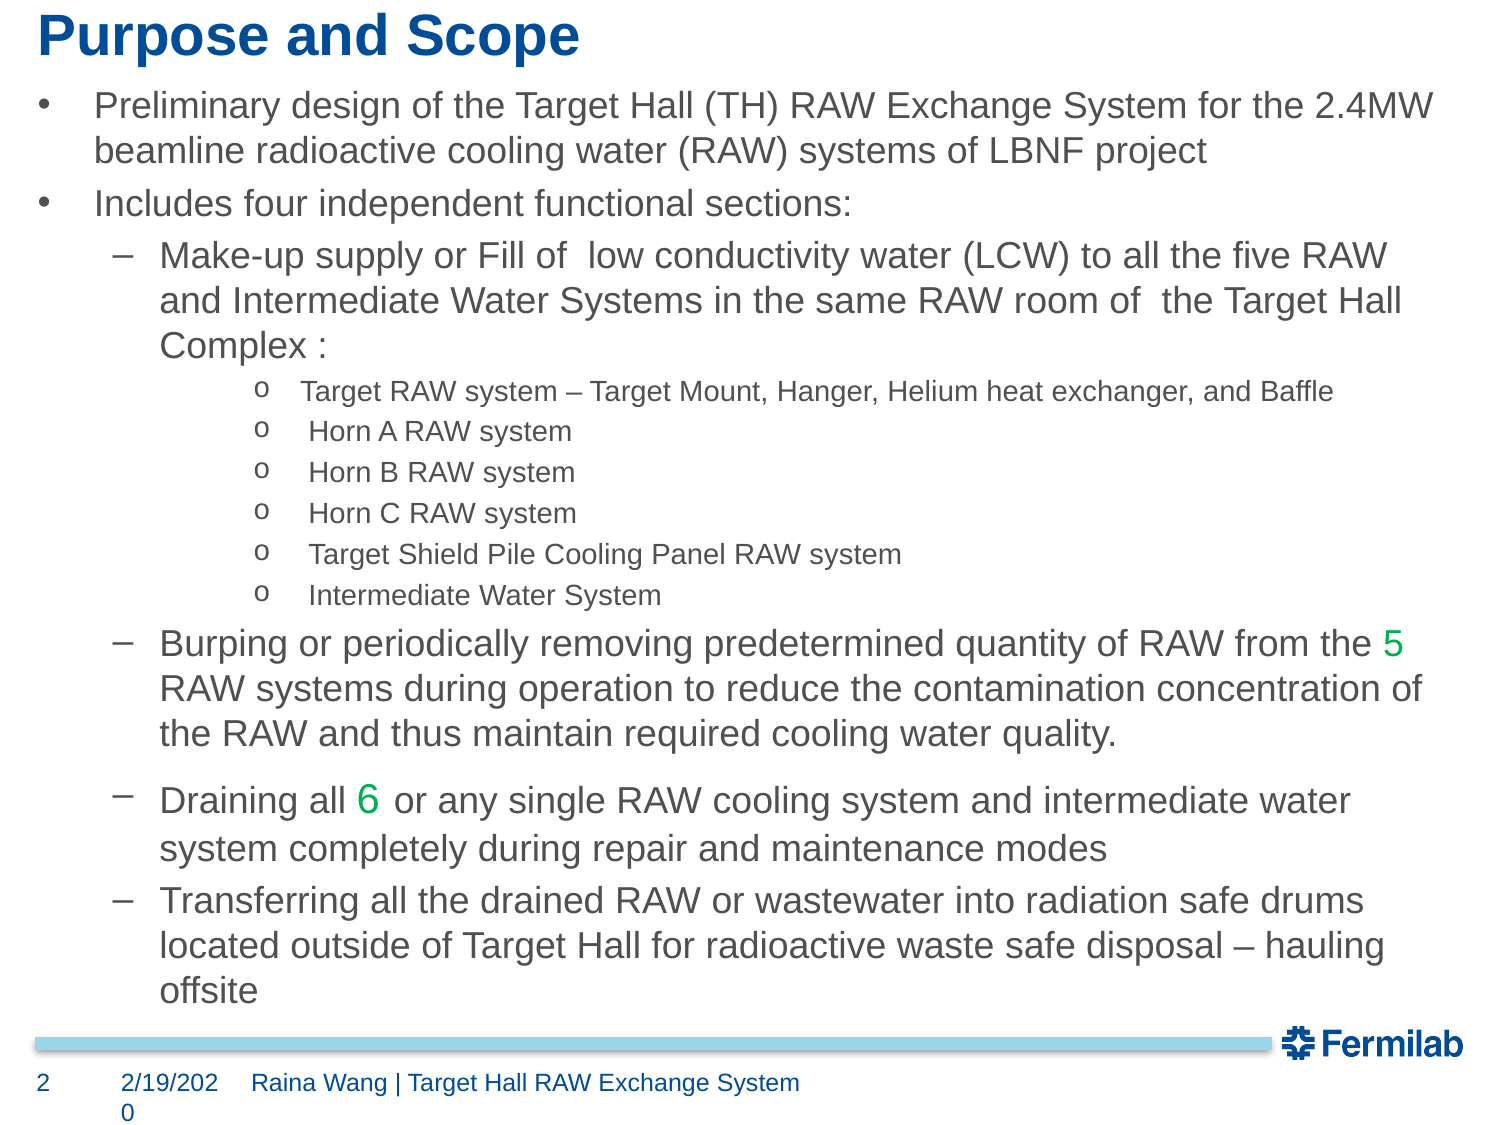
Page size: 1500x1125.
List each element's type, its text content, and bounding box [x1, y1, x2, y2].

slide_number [120, 1066, 232, 1107]
footer Raina Wang | Target Hall RAW Exchange System [251, 1066, 1279, 1107]
picture [1282, 1026, 1463, 1060]
title Purpose and Scope [37, 0, 1463, 68]
list Preliminary design of the Target Hall (TH) RAW Exchange System for the 2.4MW beamline radioactive cooling water (RAW) systems of LBNF project Includes four independent functional sections: Make-up supply or Fill of low conductivity water (LCW) to all the five RAW and Intermediate Water Systems in the same RAW room of the Target Hall Complex : Target RAW system – Target Mount, Hanger, Helium heat exchanger, and Baffle Horn A RAW system Horn B RAW system Horn C RAW system Target Shield Pile Cooling Panel RAW system Intermediate Water System Burping or periodically removing predetermined quantity of RAW from the 5 RAW systems during operation to reduce the contamination concentration of the RAW and thus maintain required cooling water quality. Draining all 6 or any single RAW cooling system and intermediate water system completely during repair and maintenance modes Transferring all the drained RAW or wastewater into radiation safe drums located outside of Target Hall for radioactive waste safe disposal – hauling offsite [37, 81, 1461, 1036]
slide_number 2 [36, 1066, 105, 1106]
